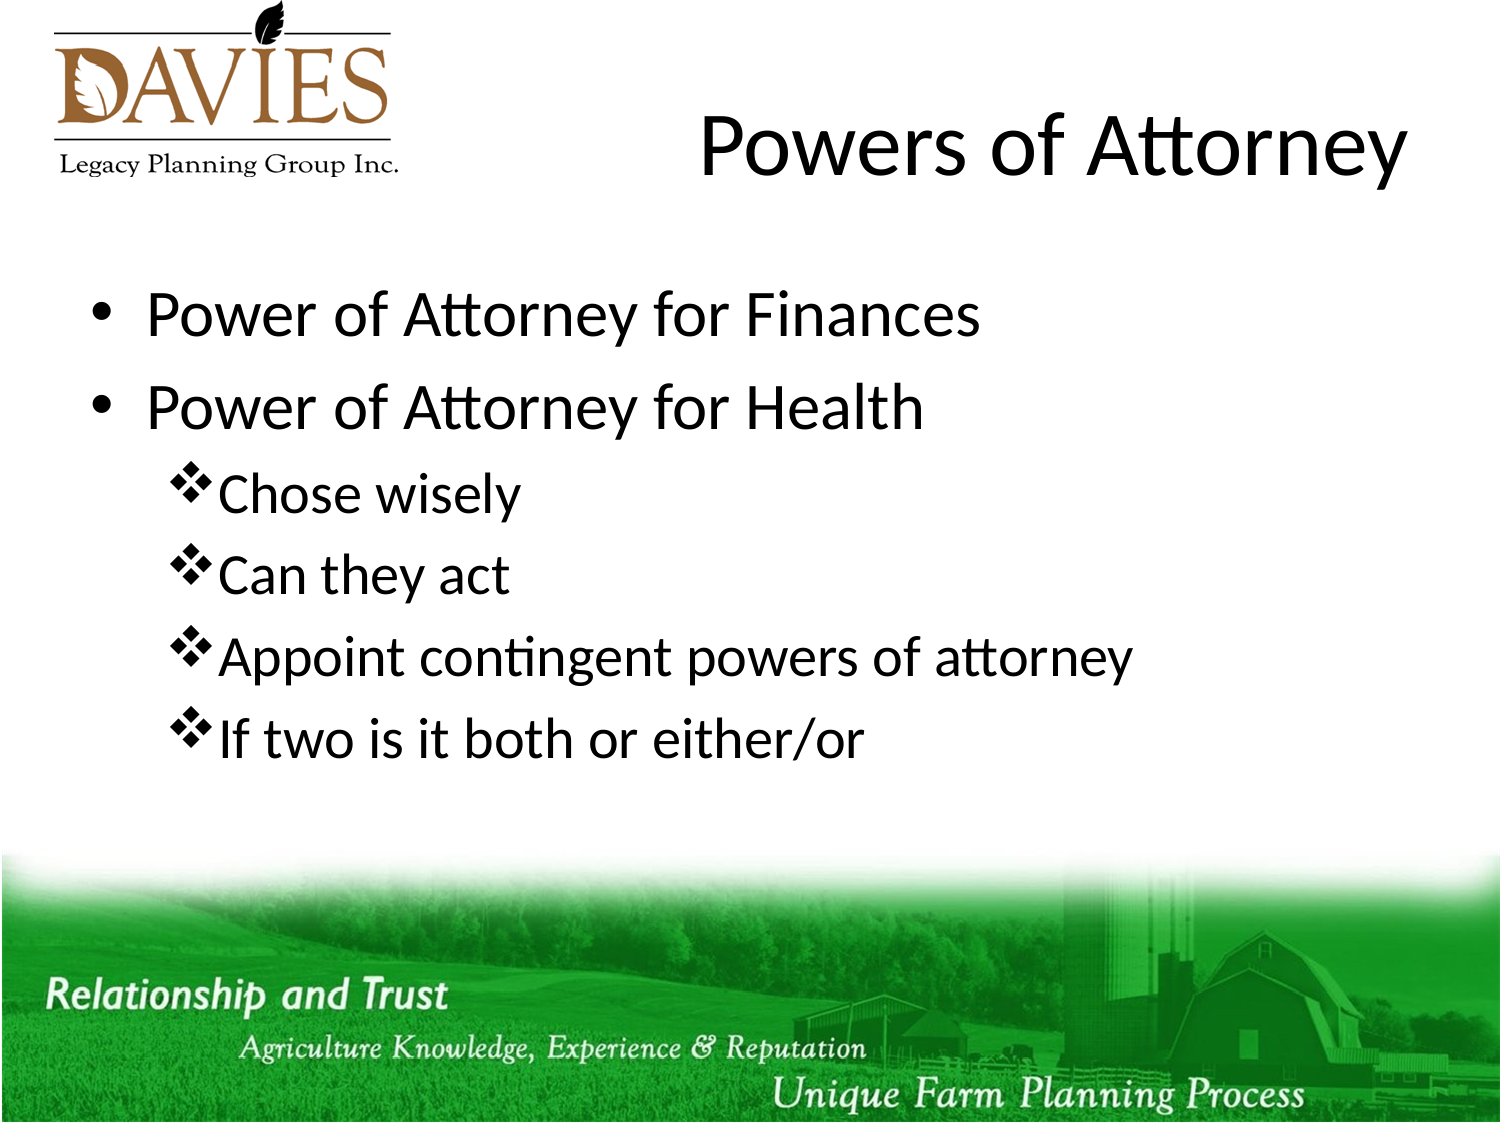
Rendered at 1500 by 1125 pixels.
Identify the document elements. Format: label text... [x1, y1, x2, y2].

list Power of Attorney for Finances Power of Attorney for Health Chose wisely Can they act Appoint contingent powers of attorney If two is it both or either/or [75, 262, 1425, 1005]
title Powers of Attorney [75, 45, 1425, 233]
picture [0, 0, 1500, 1125]
